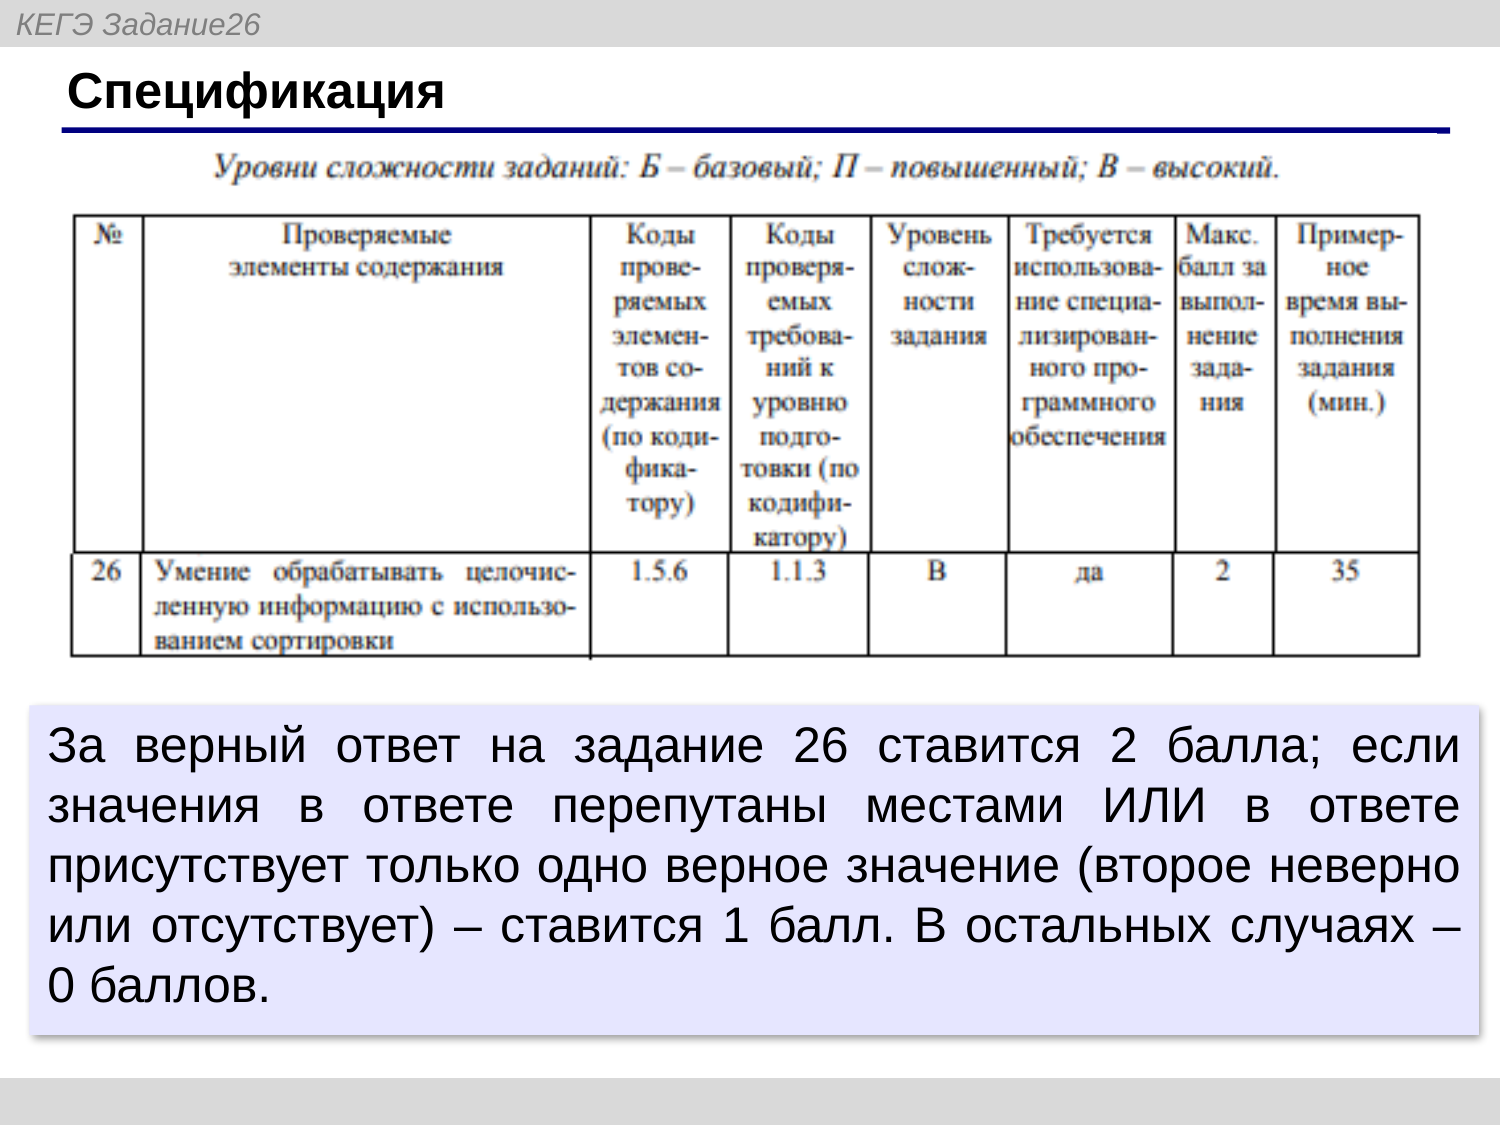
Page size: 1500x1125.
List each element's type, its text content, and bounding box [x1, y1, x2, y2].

text_box За верный ответ на задание 26 ставится 2 балла; если значения в ответе перепутаны местами ИЛИ в ответе присутствует только одно верное значение (второе неверно или отсутствует) – ставится 1 балл. В остальных случаях – 0 баллов. [29, 705, 1479, 1035]
picture [50, 133, 1437, 666]
title Спецификация [50, 49, 1425, 127]
